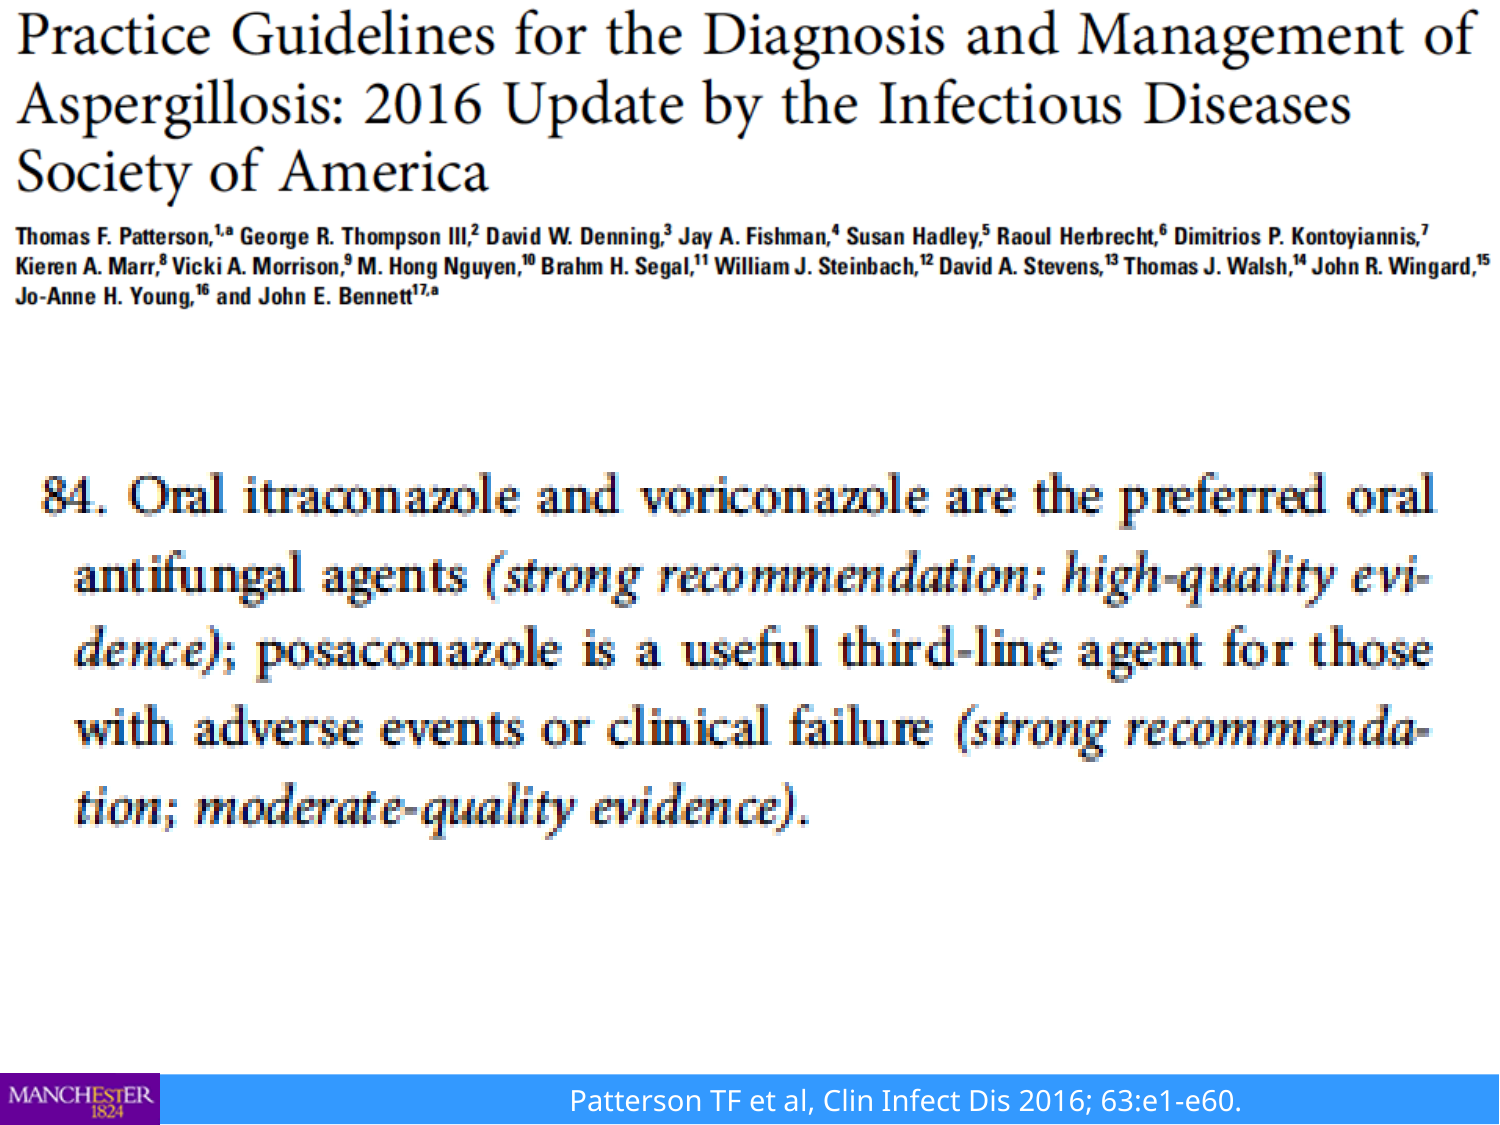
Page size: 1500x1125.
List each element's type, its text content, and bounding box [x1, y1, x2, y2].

picture [29, 464, 1467, 849]
text_box Patterson TF et al, Clin Infect Dis 2016; 63:e1-e60. [161, 1074, 1499, 1125]
picture [0, 1072, 160, 1125]
picture [0, 0, 1500, 314]
